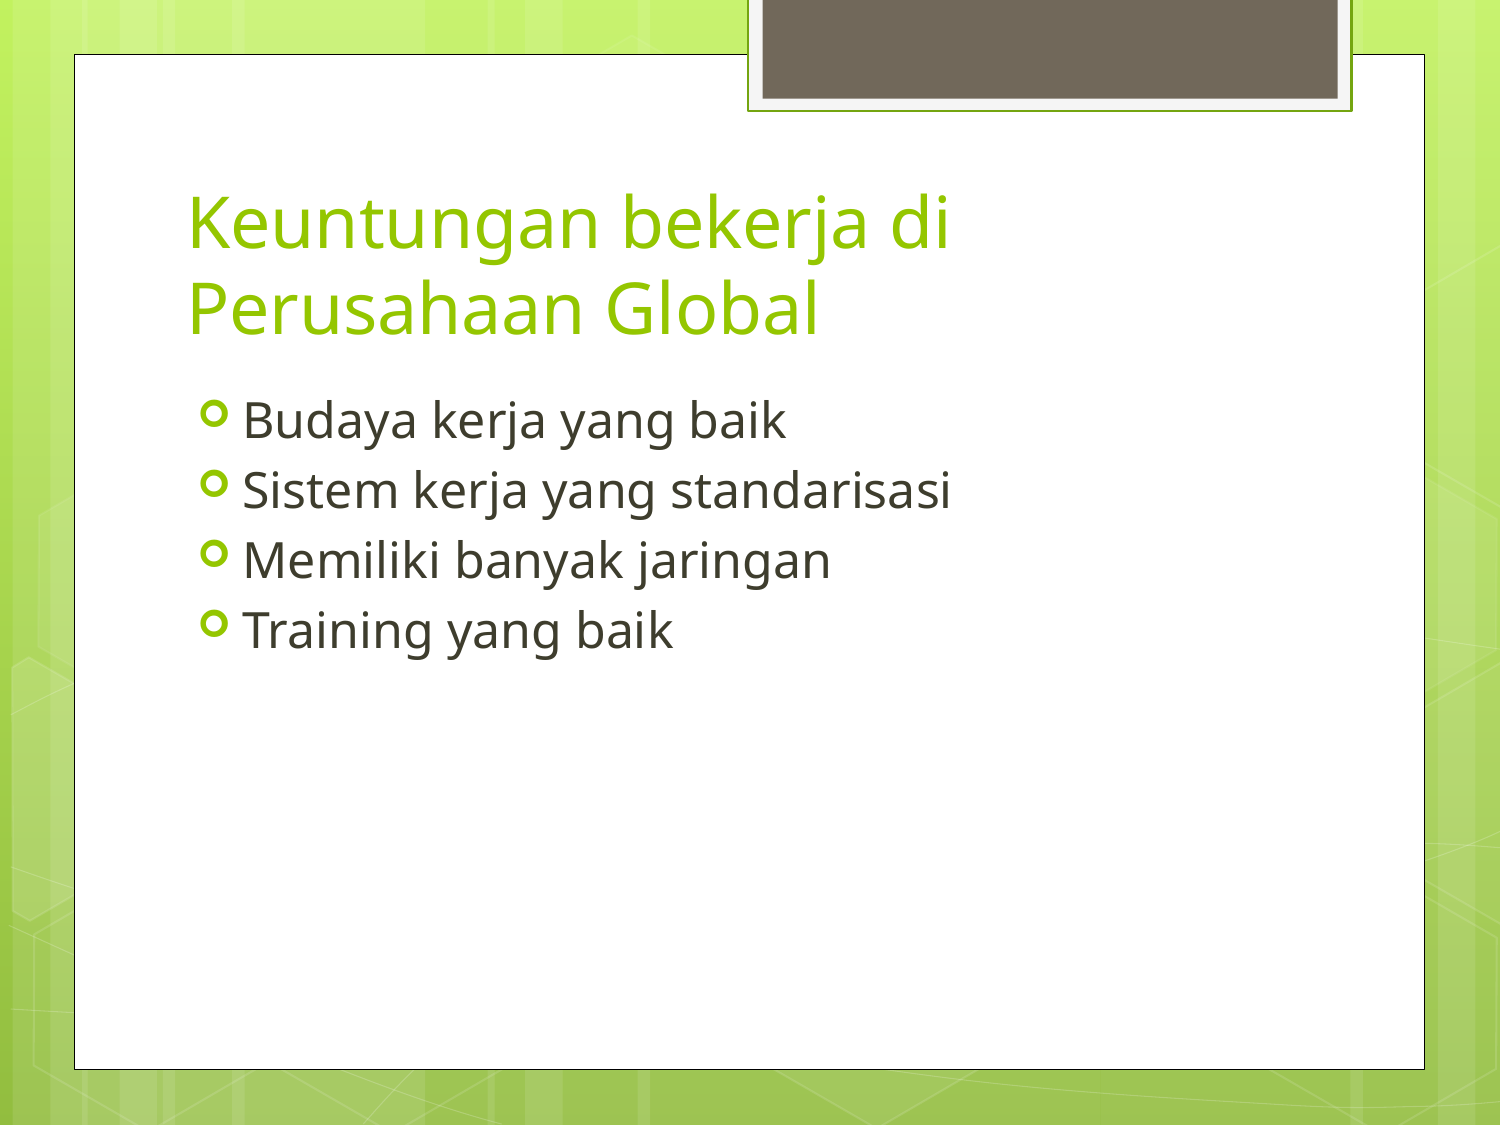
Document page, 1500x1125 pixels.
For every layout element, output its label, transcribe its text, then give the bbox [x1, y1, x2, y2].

list Budaya kerja yang baik Sistem kerja yang standarisasi Memiliki banyak jaringan Training yang baik [171, 381, 1283, 957]
title Keuntungan bekerja di Perusahaan Global [171, 168, 1324, 357]
